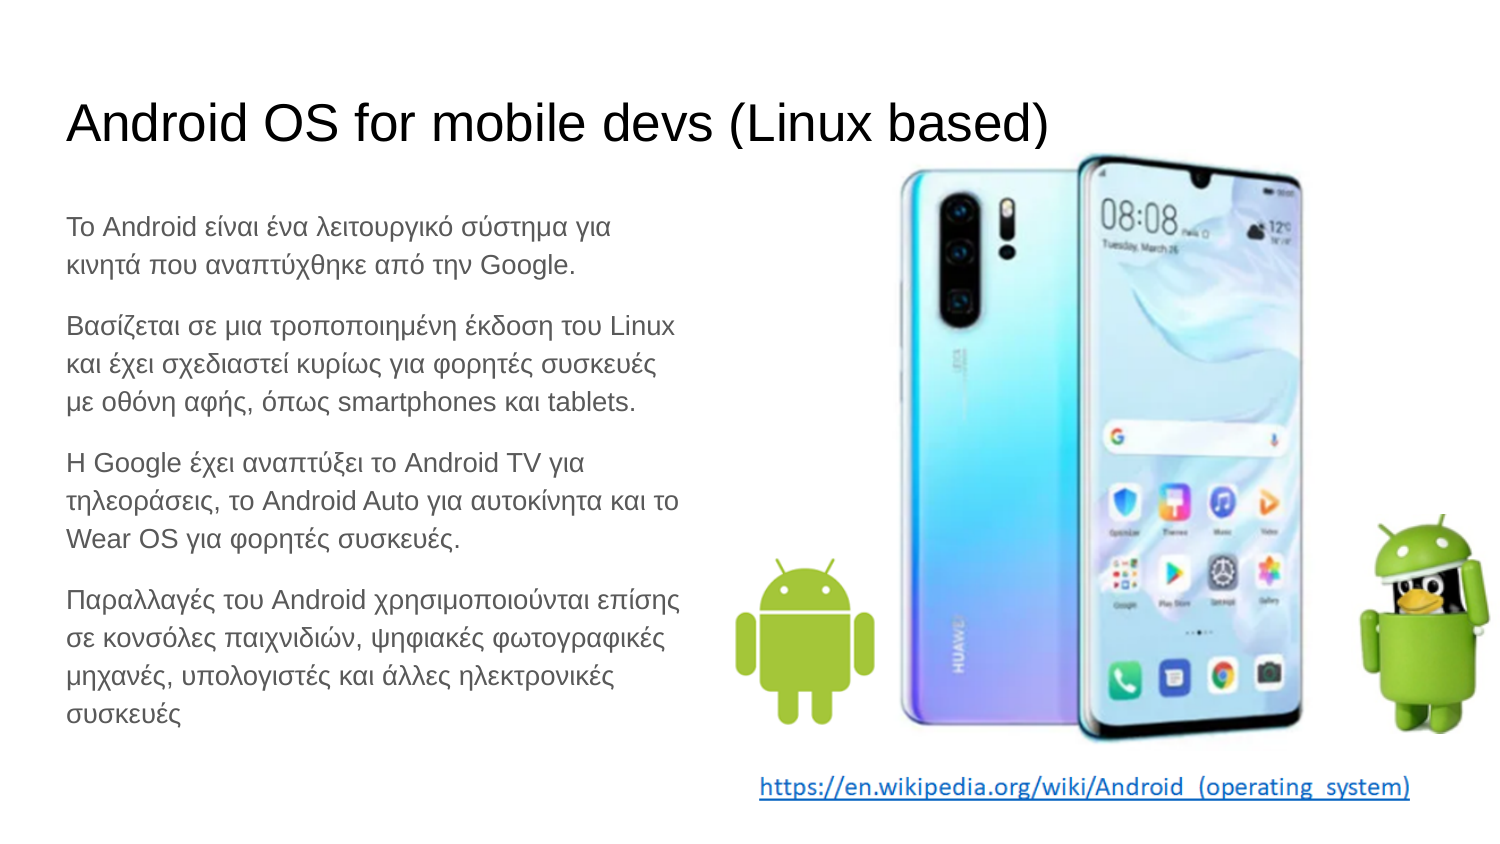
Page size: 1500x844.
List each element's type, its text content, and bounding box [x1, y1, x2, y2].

picture [732, 149, 1500, 819]
list Το Android είναι ένα λειτουργικό σύστημα για κινητά που αναπτύχθηκε από την Google. Βασίζεται σε μια τροποποιημένη έκδοση του Linux και έχει σχεδιαστεί κυρίως για φορητές συσκευές με οθόνη αφής, όπως smartphones και tablets. Η Google έχει αναπτύξει το Android TV για τηλεοράσεις, το Android Auto για αυτοκίνητα και το Wear OS για φορητές συσκευές. Παραλλαγές του Android χρησιμοποιούνται επίσης σε κονσόλες παιχνιδιών, ψηφιακές φωτογραφικές μηχανές, υπολογιστές και άλλες ηλεκτρονικές συσκευές [51, 189, 708, 750]
title Android OS for mobile devs (Linux based) [51, 72, 1449, 167]
